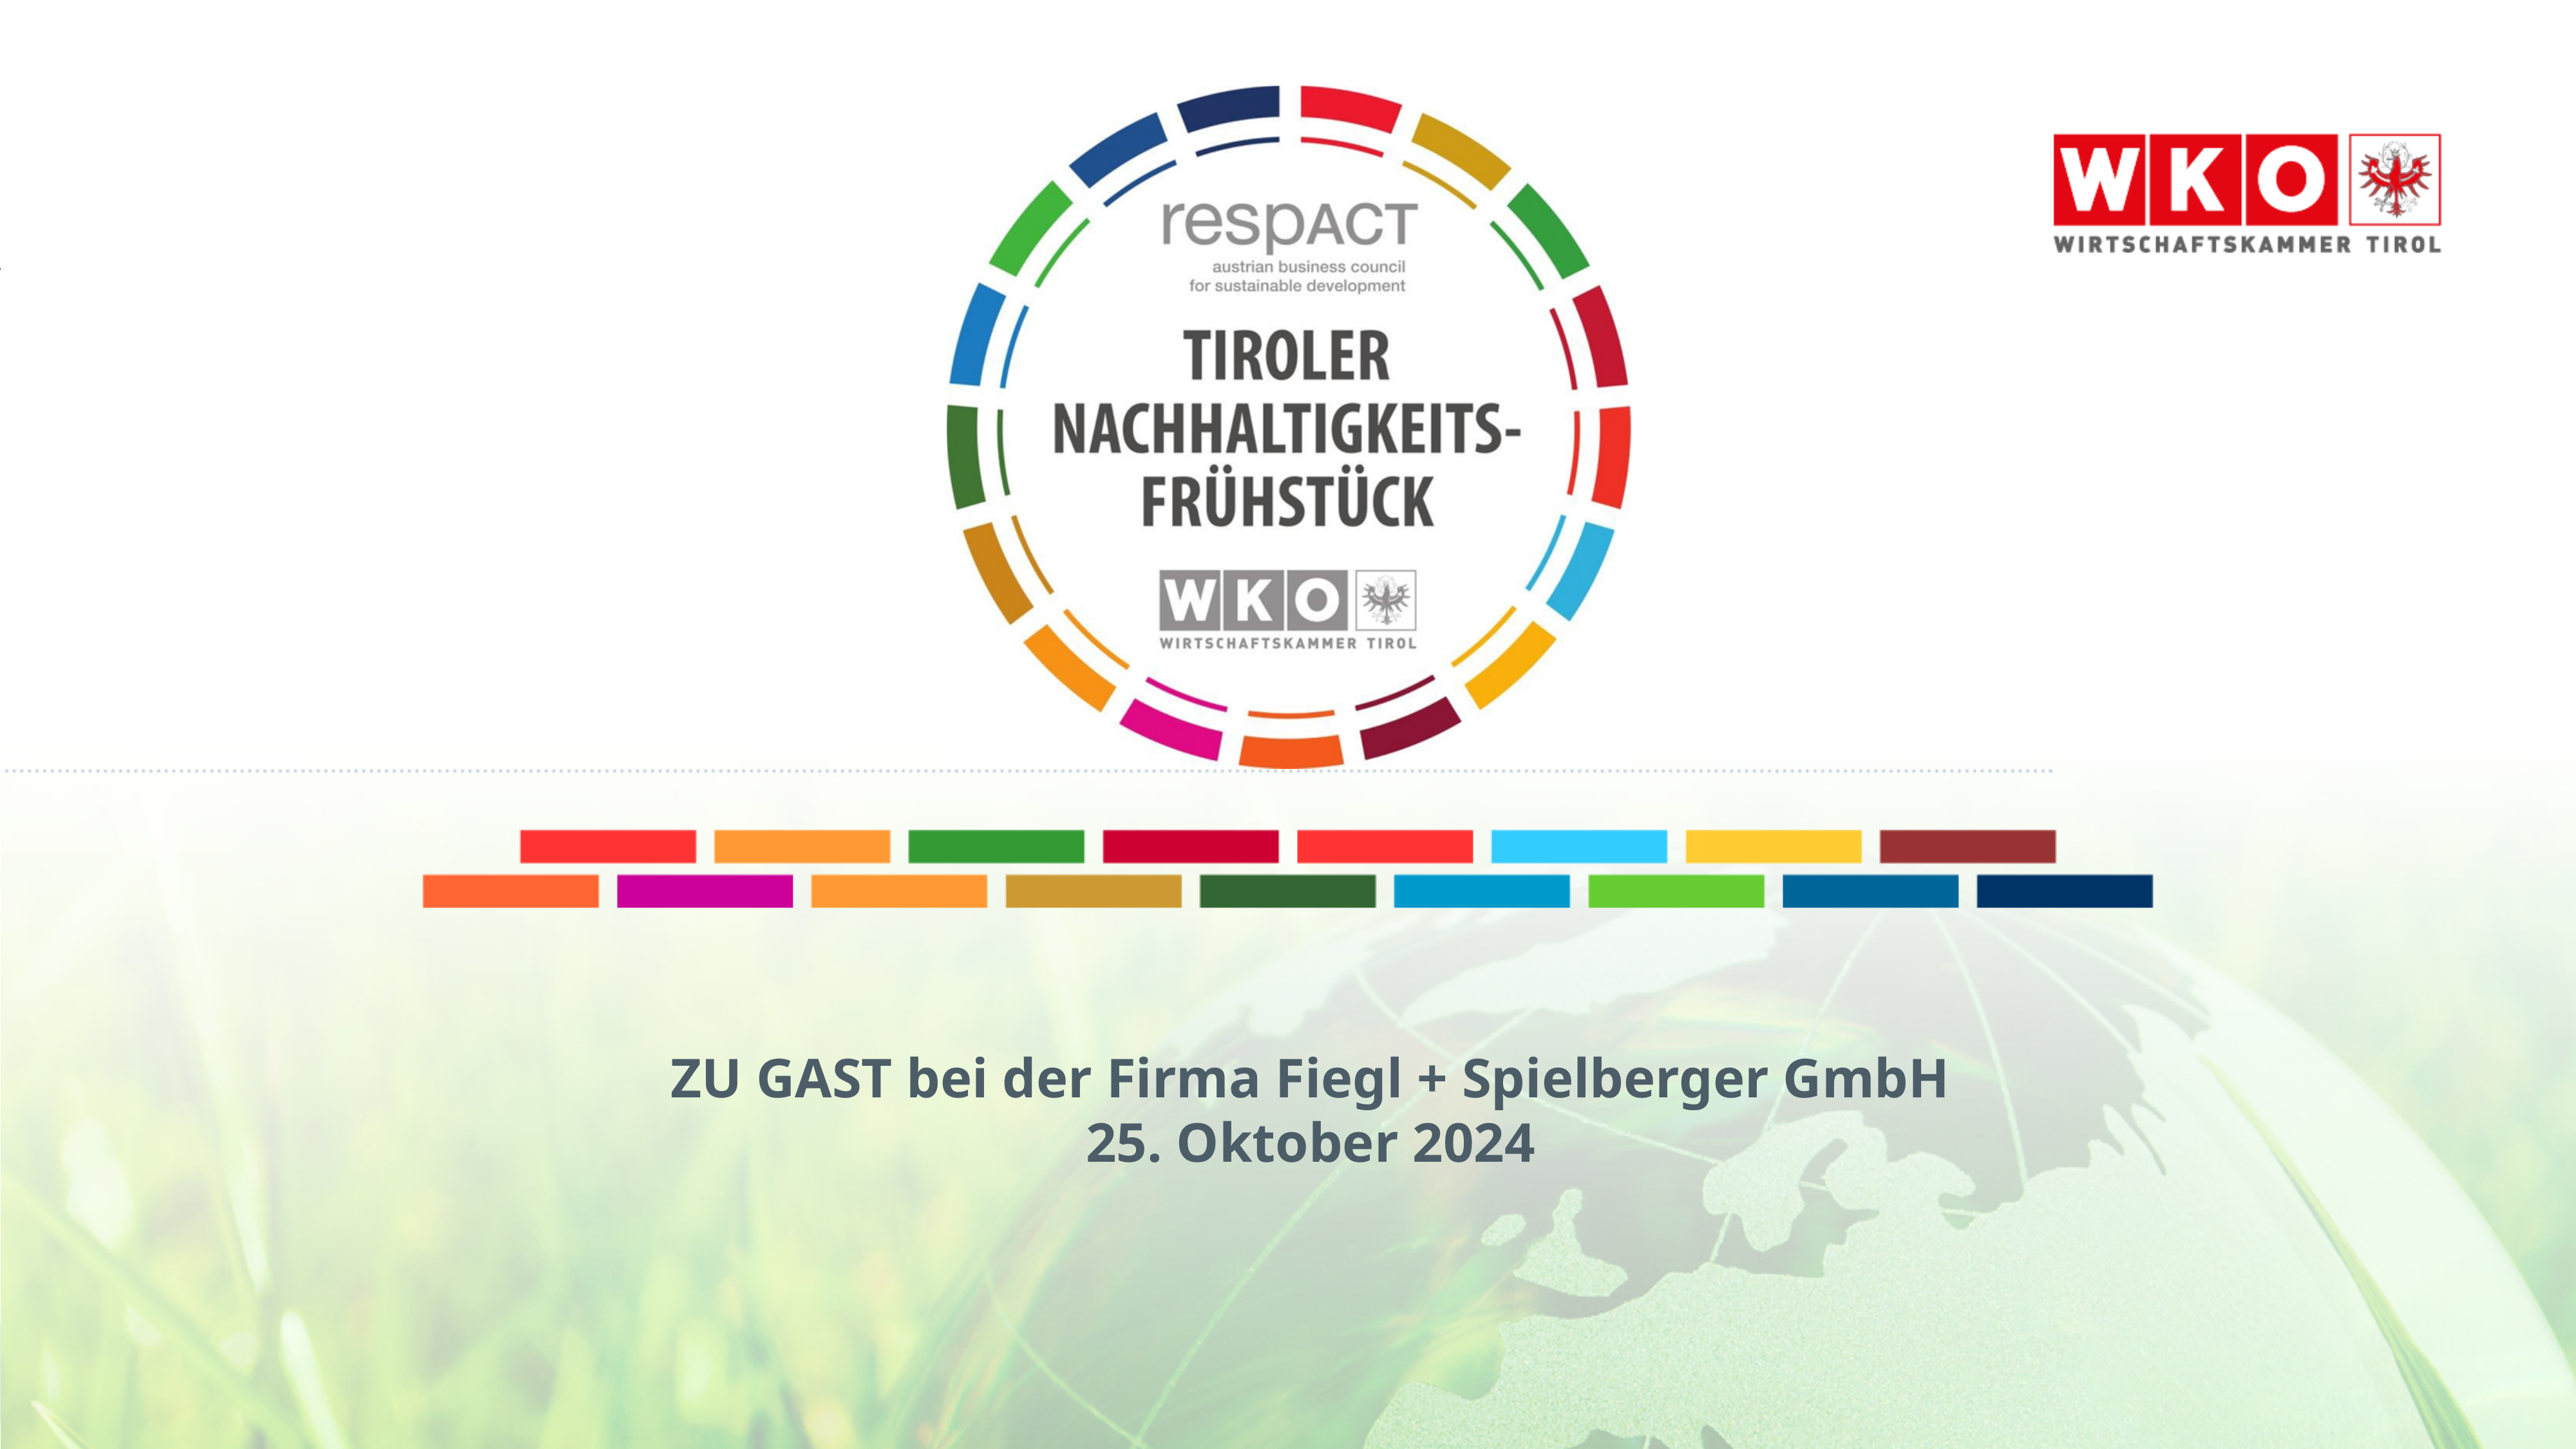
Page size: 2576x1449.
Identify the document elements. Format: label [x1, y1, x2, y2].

list [1, 0, 2576, 1449]
picture [947, 86, 1631, 770]
